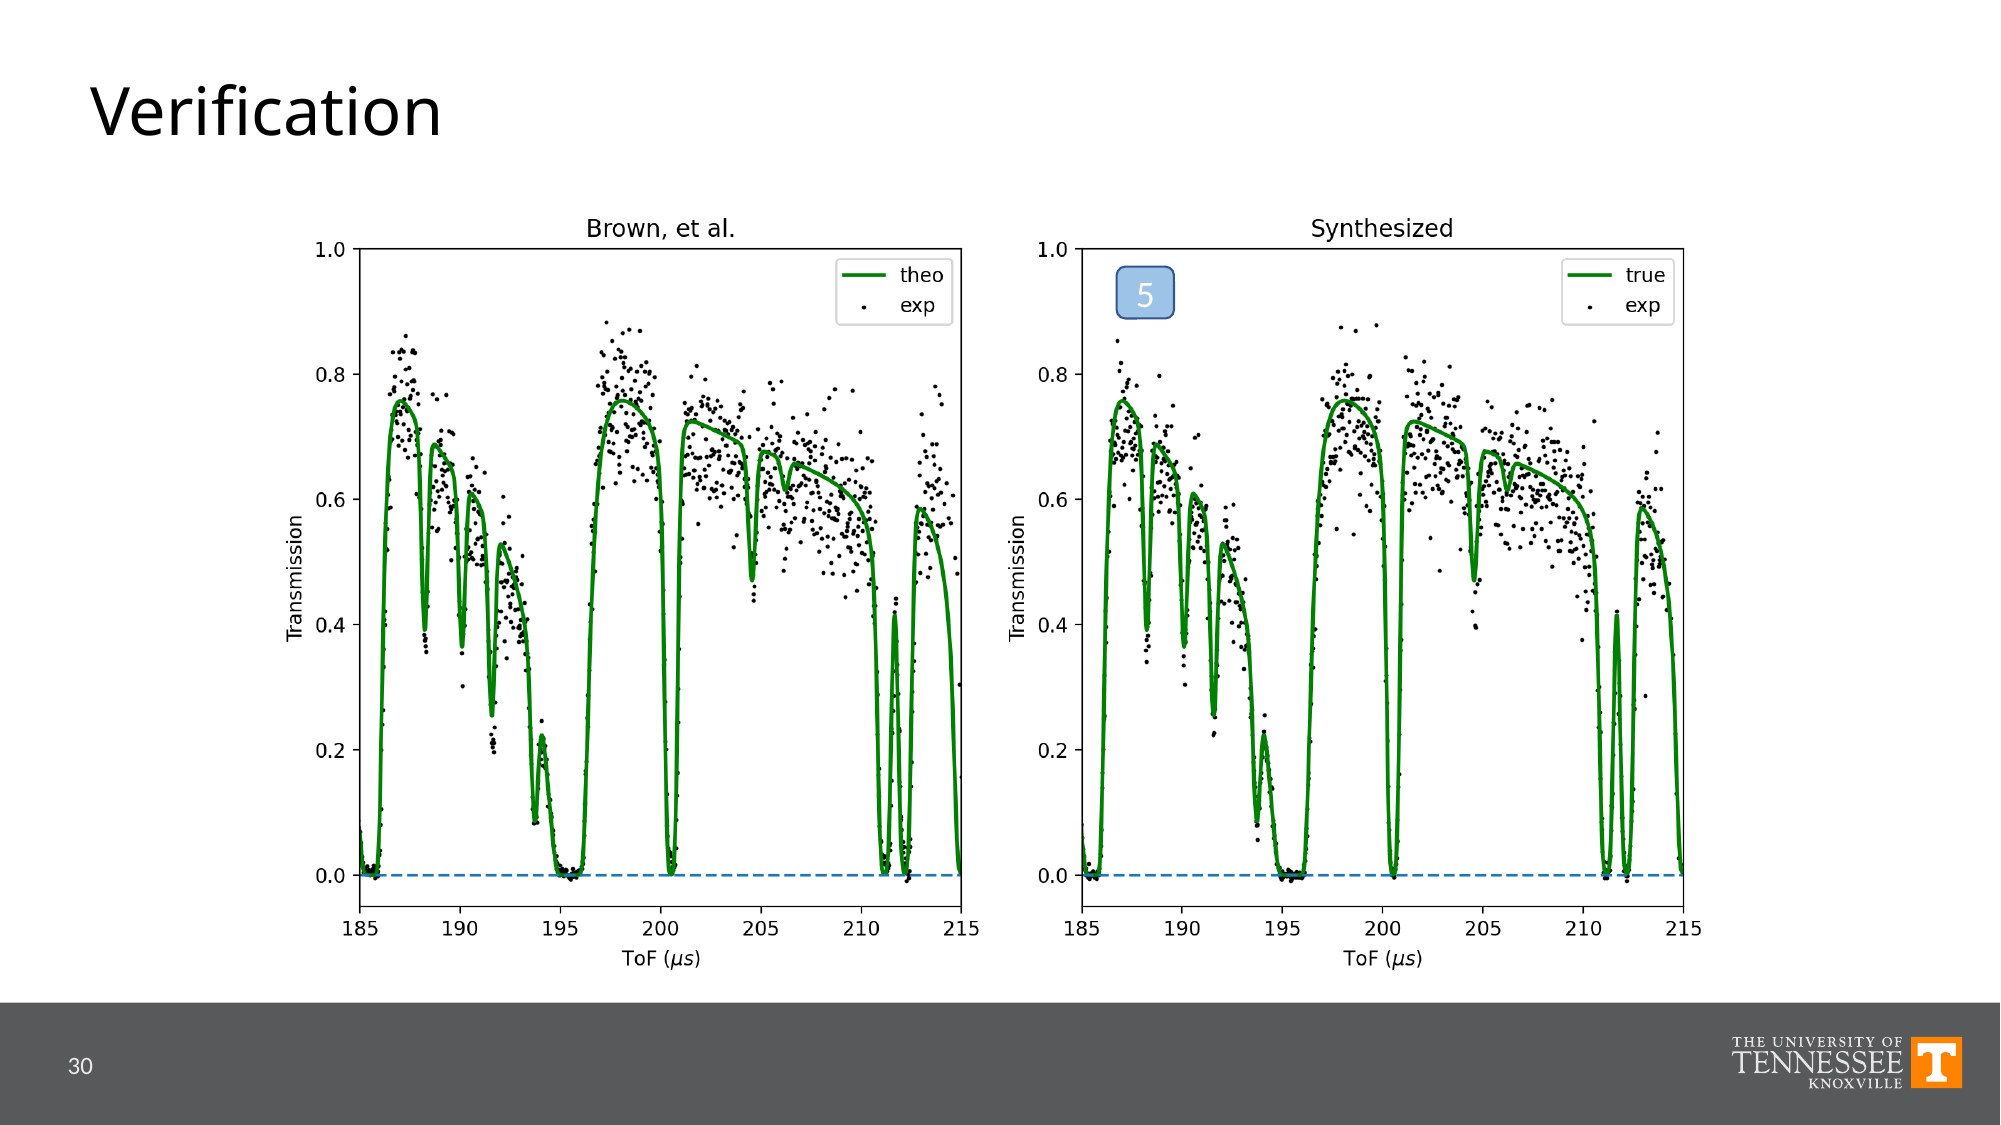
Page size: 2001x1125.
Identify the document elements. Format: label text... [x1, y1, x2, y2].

title Verification [75, 43, 1800, 184]
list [146, 146, 1854, 1000]
slide_number 30 [37, 1042, 109, 1088]
